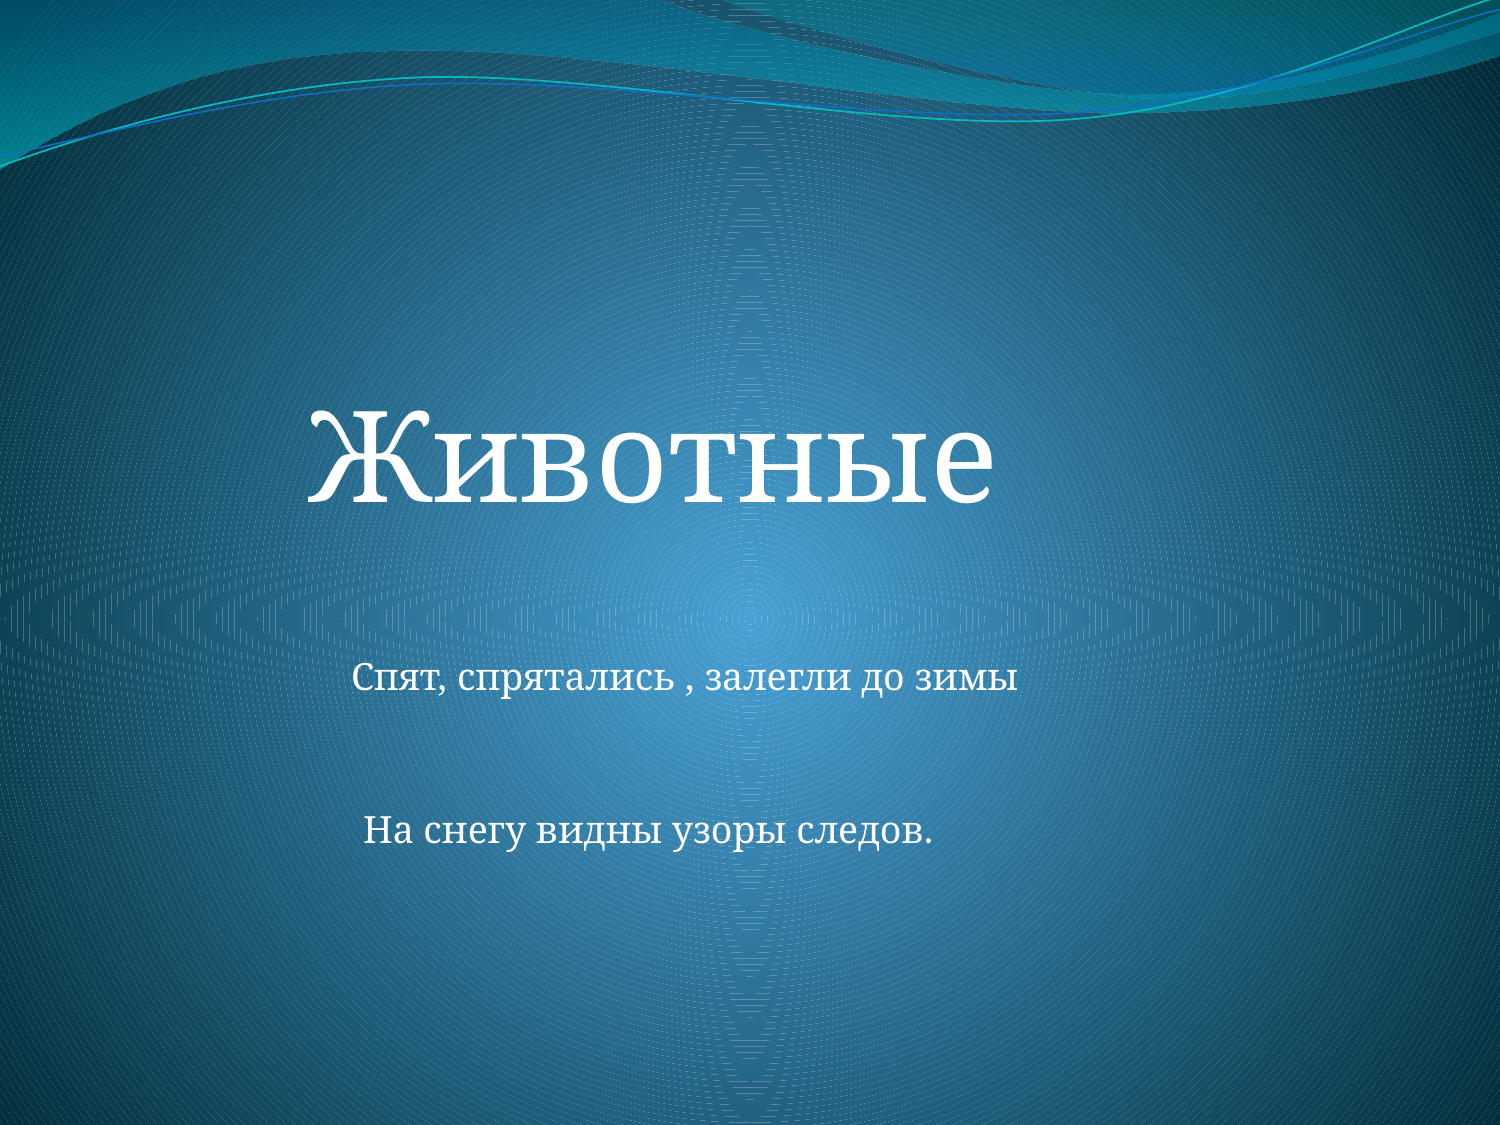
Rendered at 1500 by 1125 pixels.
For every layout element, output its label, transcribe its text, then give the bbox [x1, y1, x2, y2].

text_box На снегу видны узоры следов. [348, 798, 1081, 859]
text_box Спят, спрятались , залегли до зимы [336, 645, 1105, 705]
subtitle Животные [87, 385, 1223, 539]
